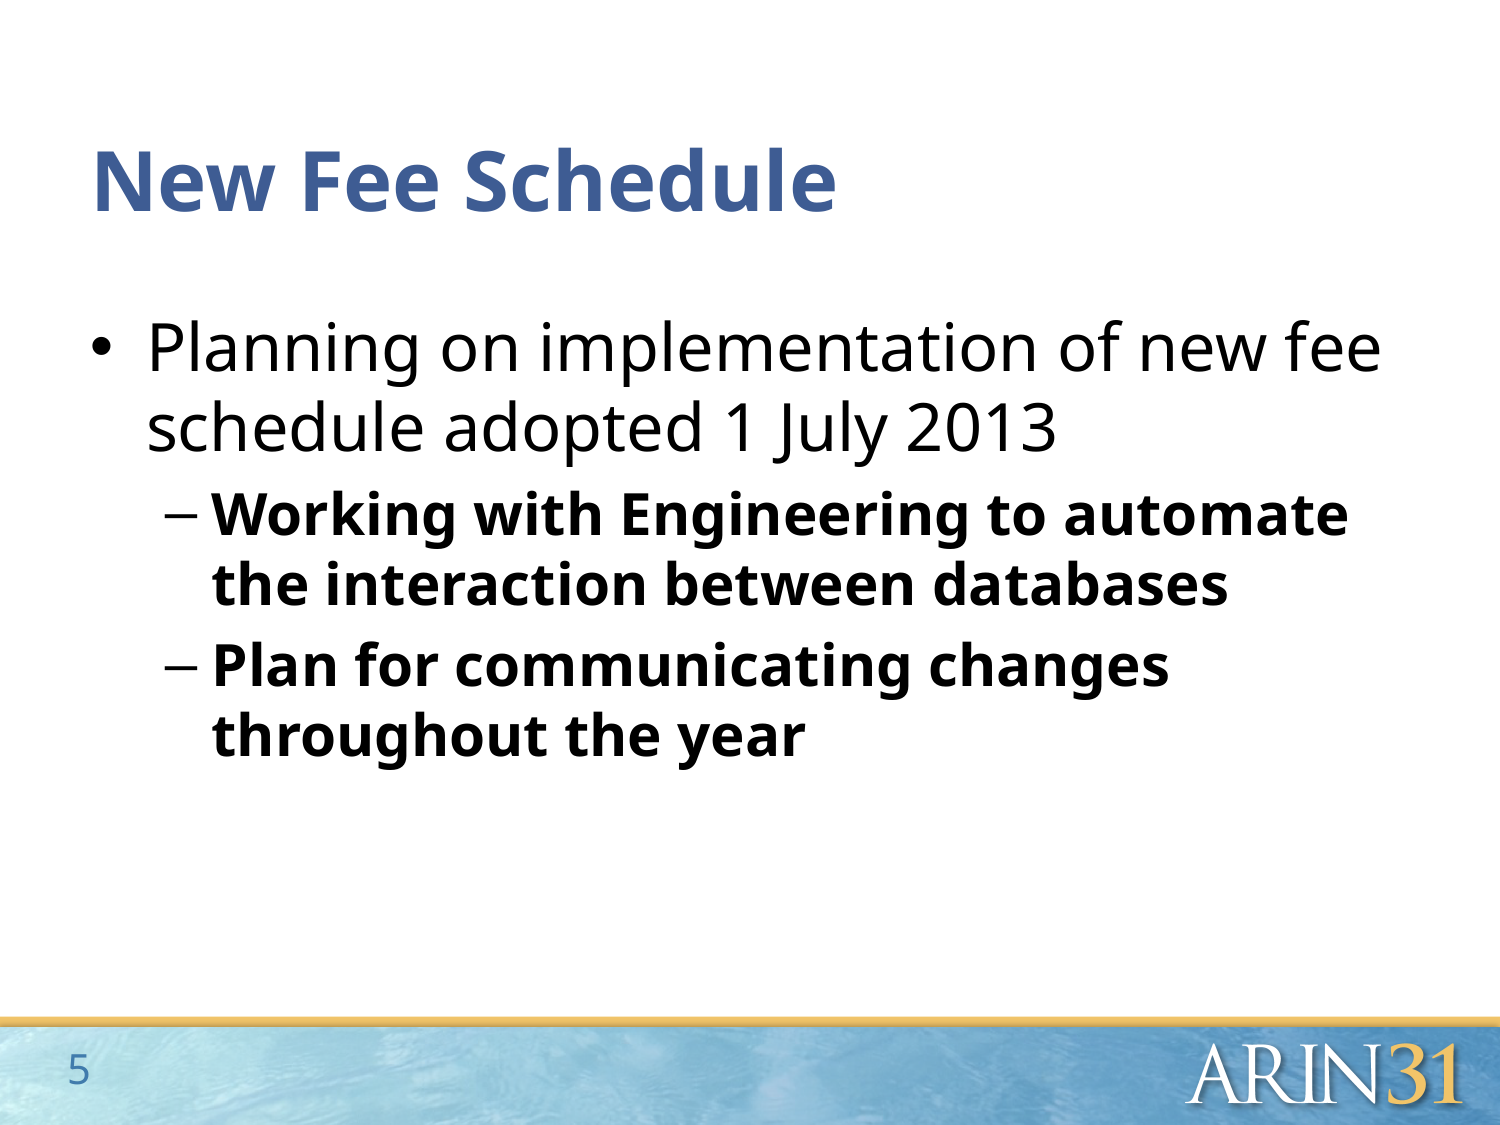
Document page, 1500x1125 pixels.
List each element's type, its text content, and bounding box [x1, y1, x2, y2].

title New Fee Schedule [75, 58, 1469, 298]
slide_number 5 [52, 1035, 170, 1096]
list Planning on implementation of new fee schedule adopted 1 July 2013 Working with Engineering to automate the interaction between databases Plan for communicating changes throughout the year [75, 297, 1425, 994]
picture [0, 0, 1500, 1125]
